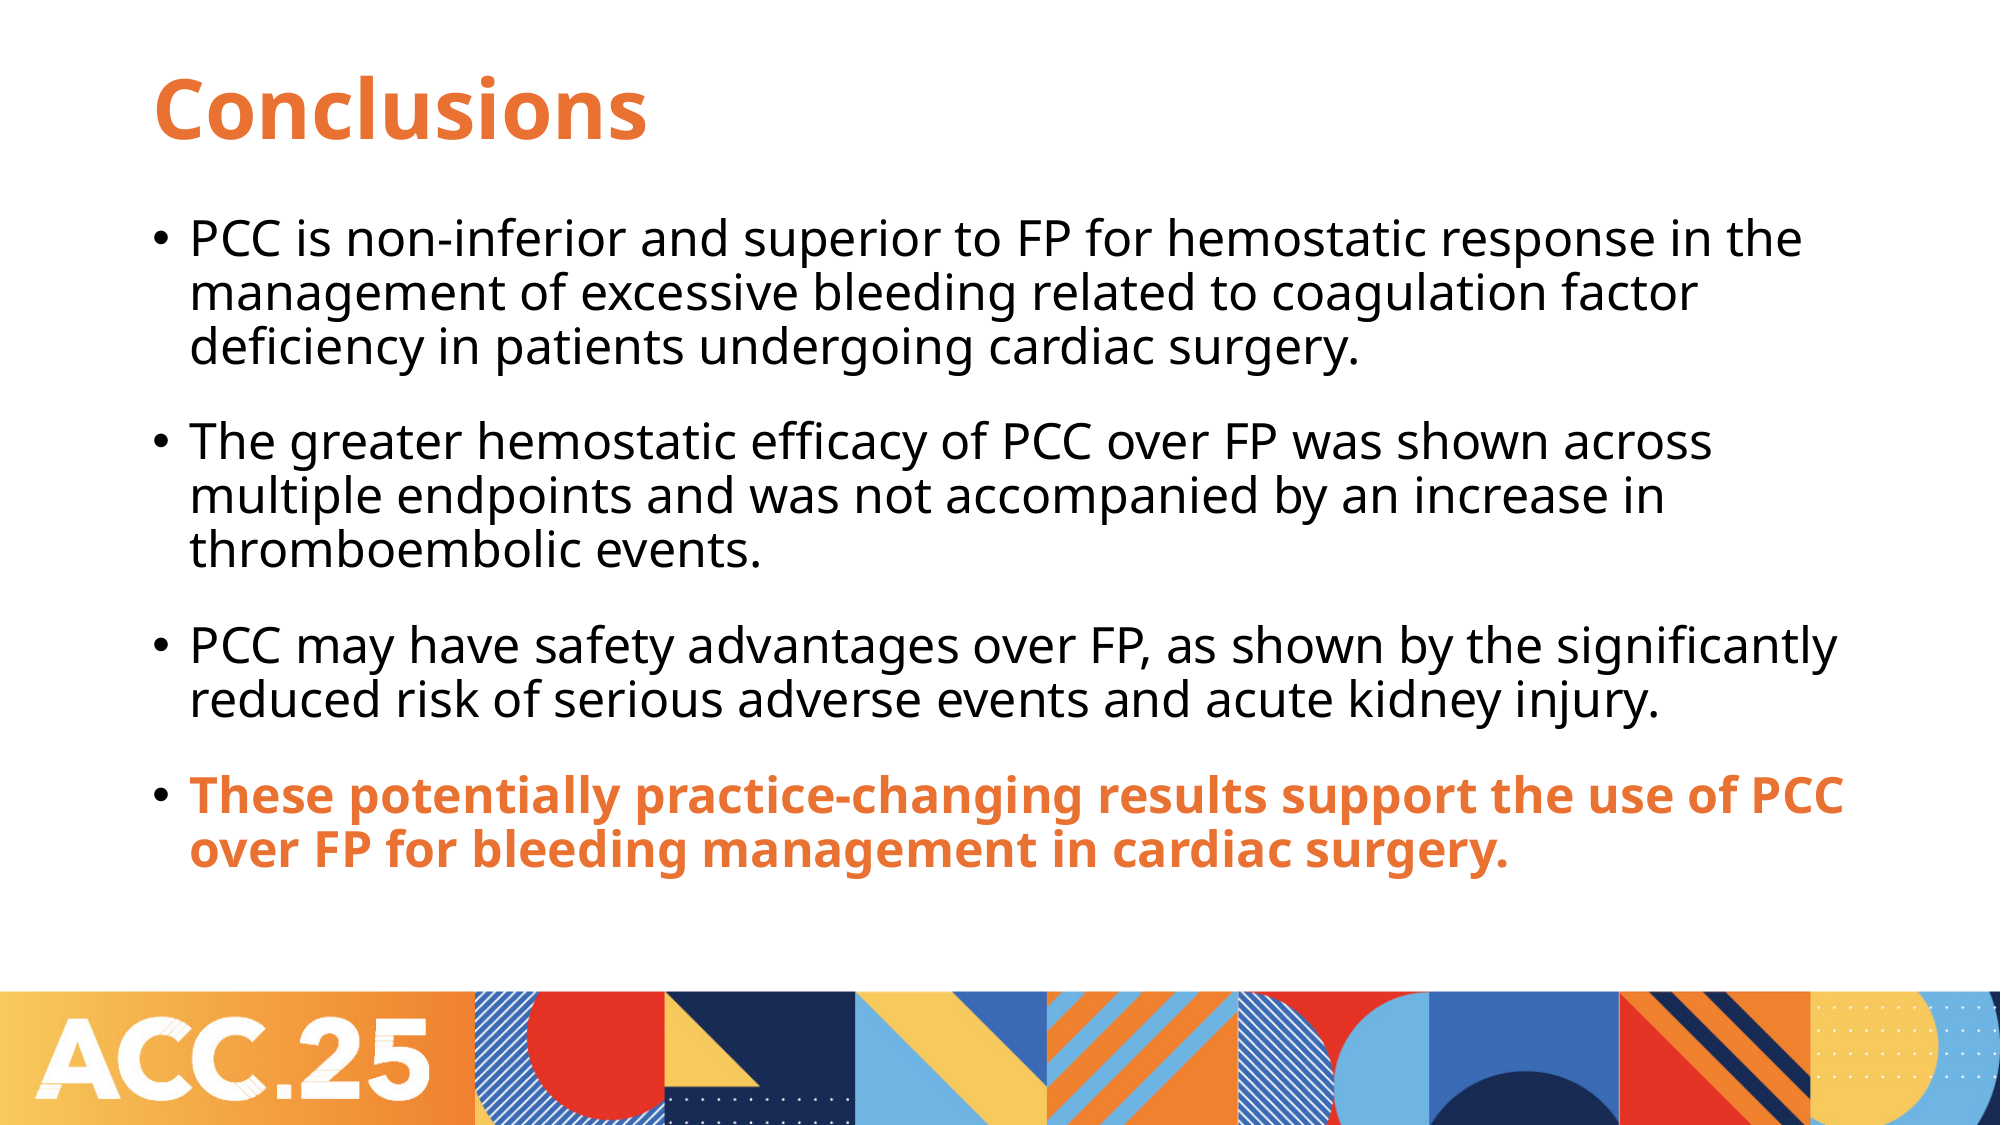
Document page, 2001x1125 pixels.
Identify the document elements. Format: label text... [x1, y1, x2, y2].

picture [0, 0, 2000, 1125]
list PCC is non-inferior and superior to FP for hemostatic response in the management of excessive bleeding related to coagulation factor deficiency in patients undergoing cardiac surgery. The greater hemostatic efficacy of PCC over FP was shown across multiple endpoints and was not accompanied by an increase in thromboembolic events. PCC may have safety advantages over FP, as shown by the significantly reduced risk of serious adverse events and acute kidney injury. These potentially practice-changing results support the use of PCC over FP for bleeding management in cardiac surgery. [137, 205, 1912, 920]
title Conclusions [137, 59, 1863, 205]
